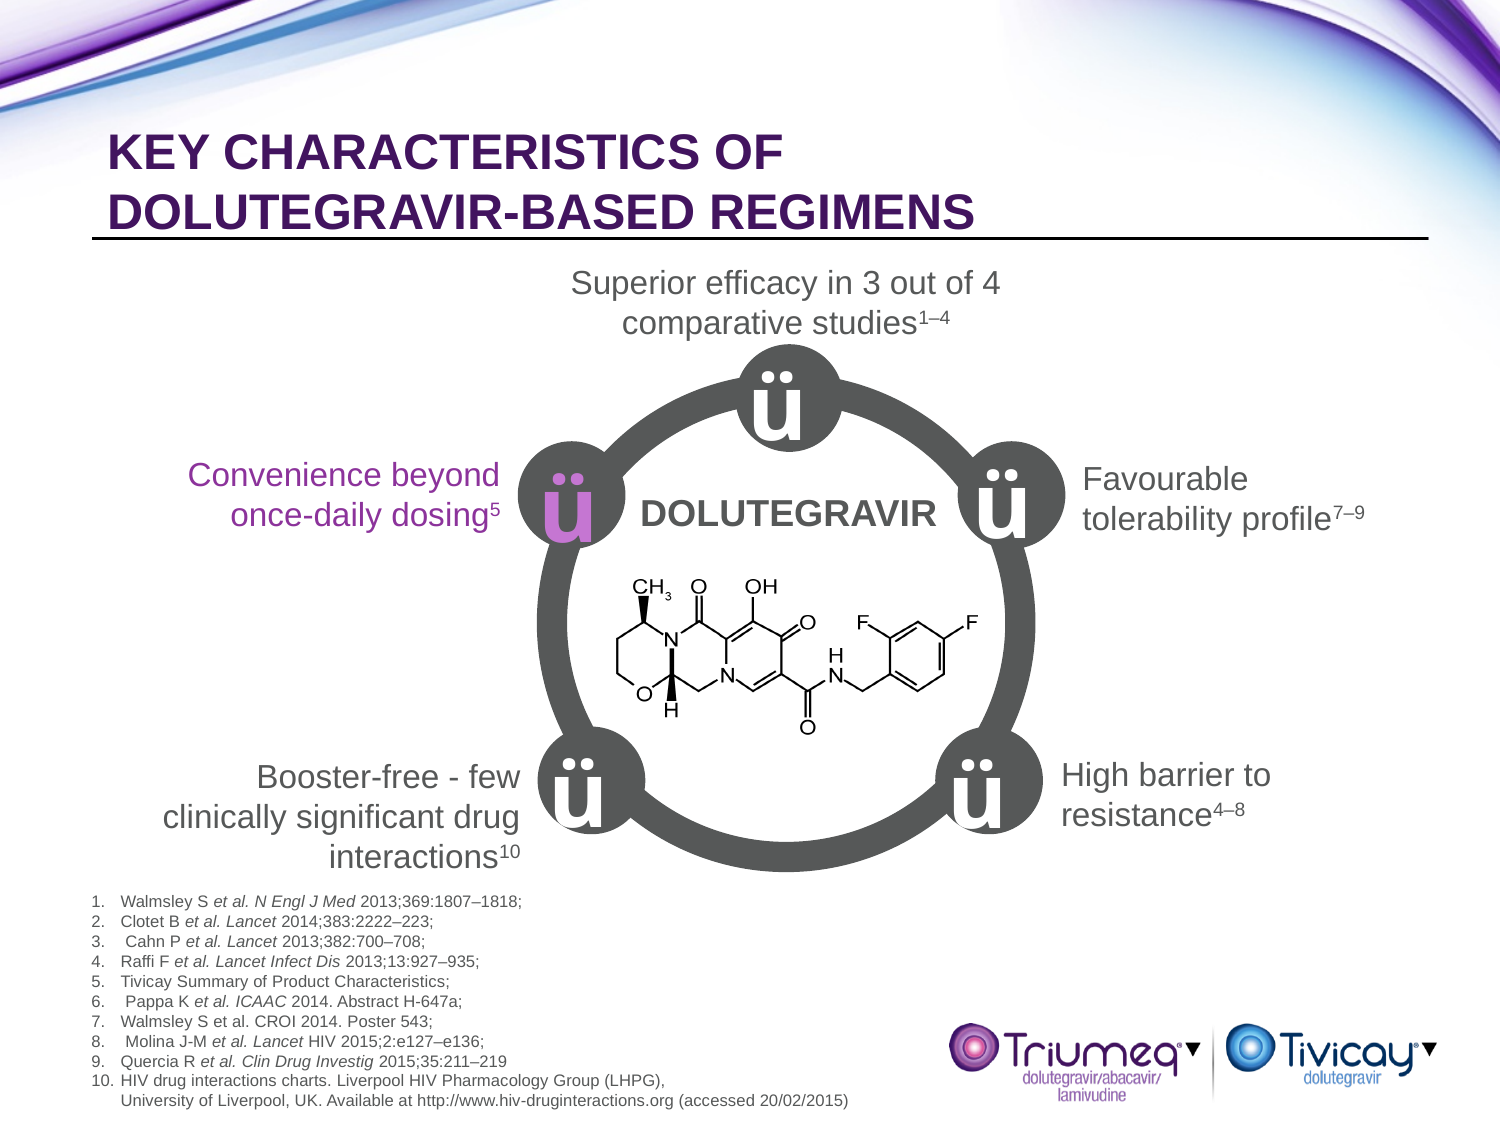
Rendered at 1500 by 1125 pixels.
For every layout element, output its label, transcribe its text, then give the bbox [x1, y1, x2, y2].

picture [949, 1023, 1437, 1105]
picture [0, 0, 1500, 625]
text_box Walmsley S et al. N Engl J Med 2013;369:1807–1818; Clotet B et al. Lancet 2014;383:2222–223; Cahn P et al. Lancet 2013;382:700–708; Raffi F et al. Lancet Infect Dis 2013;13:927–935; Tivicay Summary of Product Characteristics; Pappa K et al. ICAAC 2014. Abstract H-647a; Walmsley S et al. CROI 2014. Poster 543; Molina J-M et al. Lancet HIV 2015;2:e127–e136; Quercia R et al. Clin Drug Investig 2015;35:211–219 HIV drug interactions charts. Liverpool HIV Pharmacology Group (LHPG), University of Liverpool, UK. Available at http://www.hiv-druginteractions.org (accessed 20/02/2015) [76, 883, 880, 1118]
title Key characteristics of DOLUTEGRAVIR-BASED REGIMENS [92, 110, 1392, 247]
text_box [108, 253, 1400, 885]
